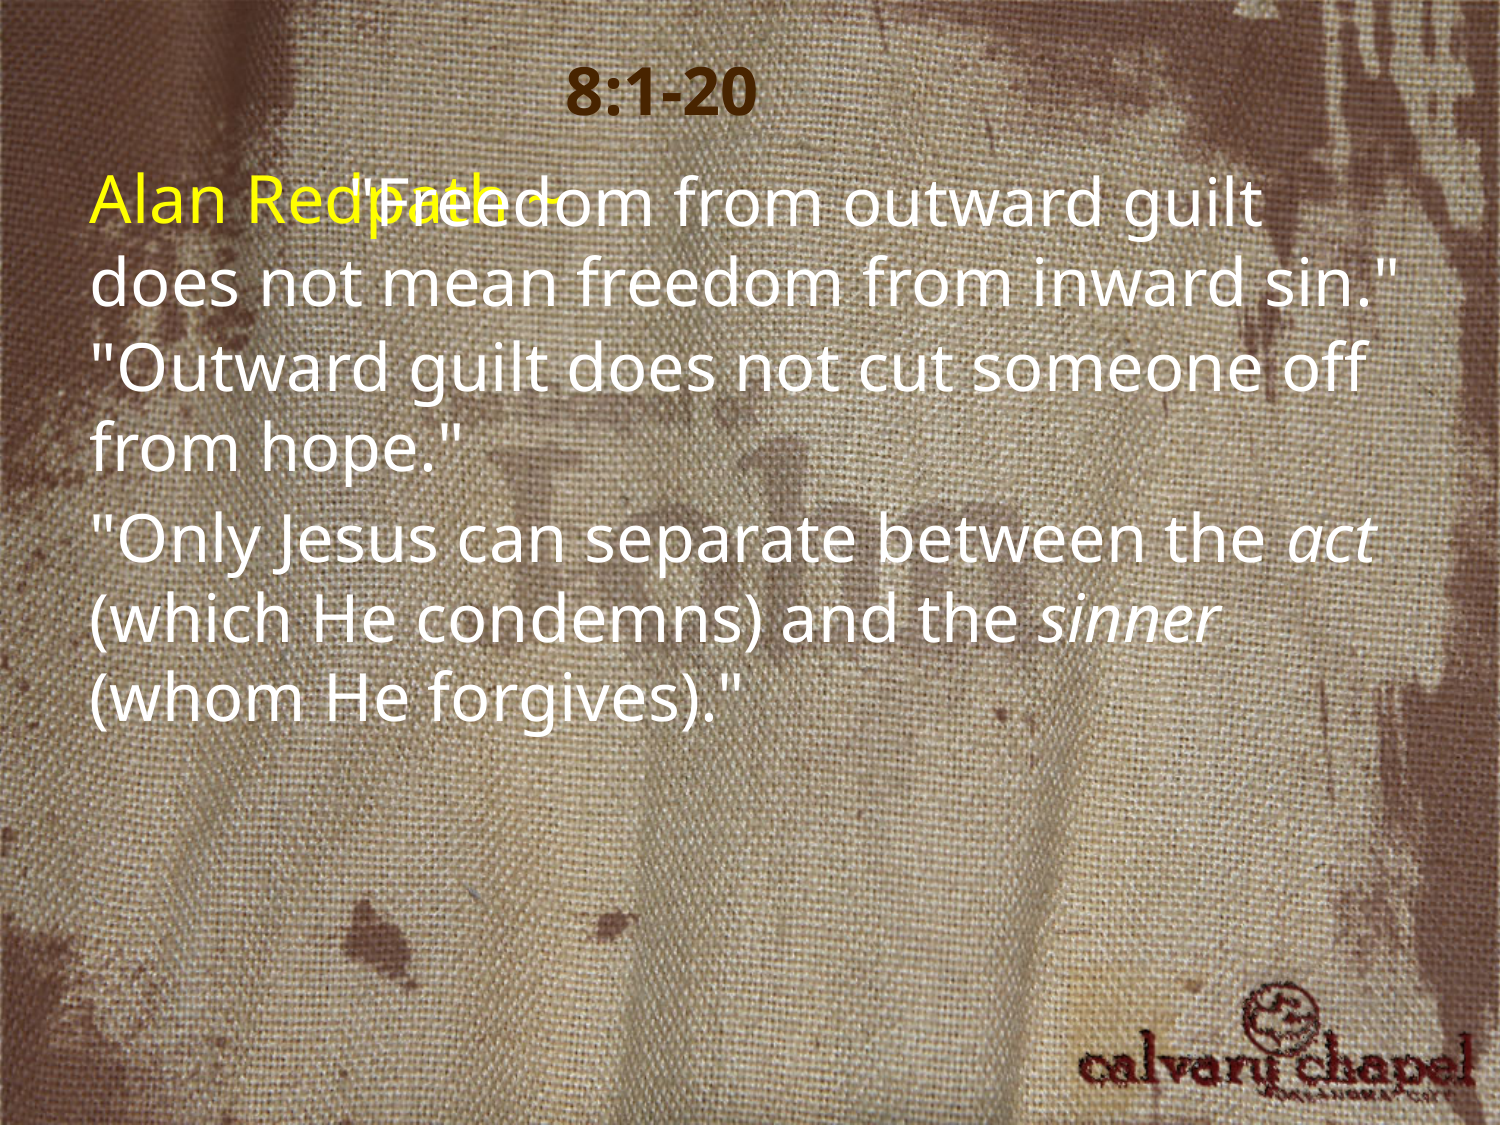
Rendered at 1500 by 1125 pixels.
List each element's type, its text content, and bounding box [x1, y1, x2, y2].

text_box "Outward guilt does not cut someone off from hope." [74, 317, 1425, 487]
text_box "Only Jesus can separate between the act (which He condemns) and the sinner (whom He forgives)." [74, 487, 1425, 743]
text_box "Freedom from outward guilt does not mean freedom from inward sin." [74, 152, 1425, 317]
picture [0, 0, 1500, 1125]
text_box 8:1-20 [312, 41, 1013, 137]
